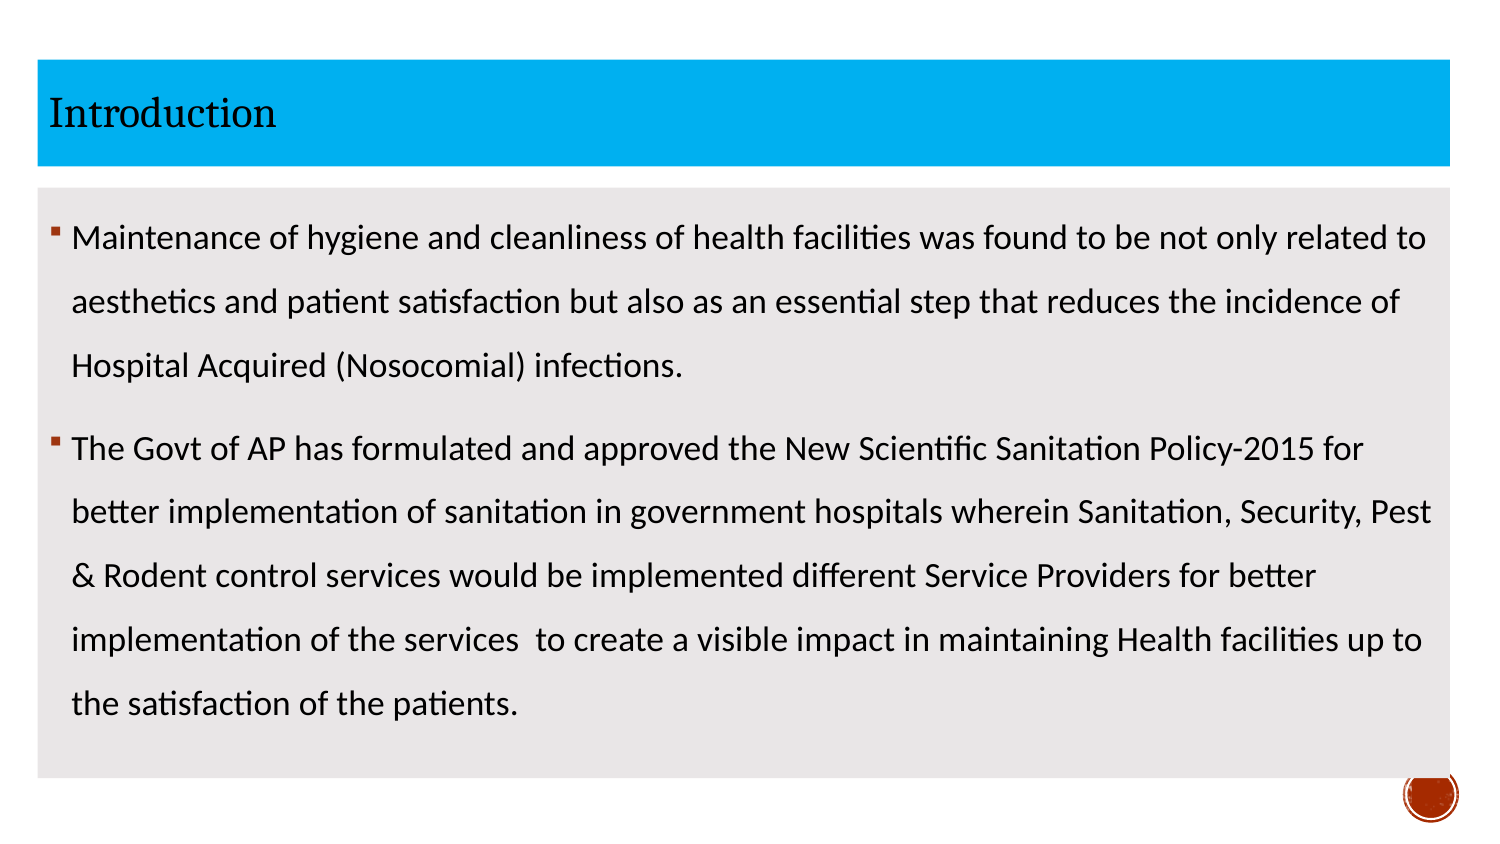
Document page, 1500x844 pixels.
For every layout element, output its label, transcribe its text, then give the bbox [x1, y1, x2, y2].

title Introduction [37, 59, 1450, 167]
list Maintenance of hygiene and cleanliness of health facilities was found to be not only related to aesthetics and patient satisfaction but also as an essential step that reduces the incidence of Hospital Acquired (Nosocomial) infections. The Govt of AP has formulated and approved the New Scientific Sanitation Policy-2015 for better implementation of sanitation in government hospitals wherein Sanitation, Security, Pest & Rodent control services would be implemented different Service Providers for better implementation of the services to create a visible impact in maintaining Health facilities up to the satisfaction of the patients. [37, 187, 1451, 779]
